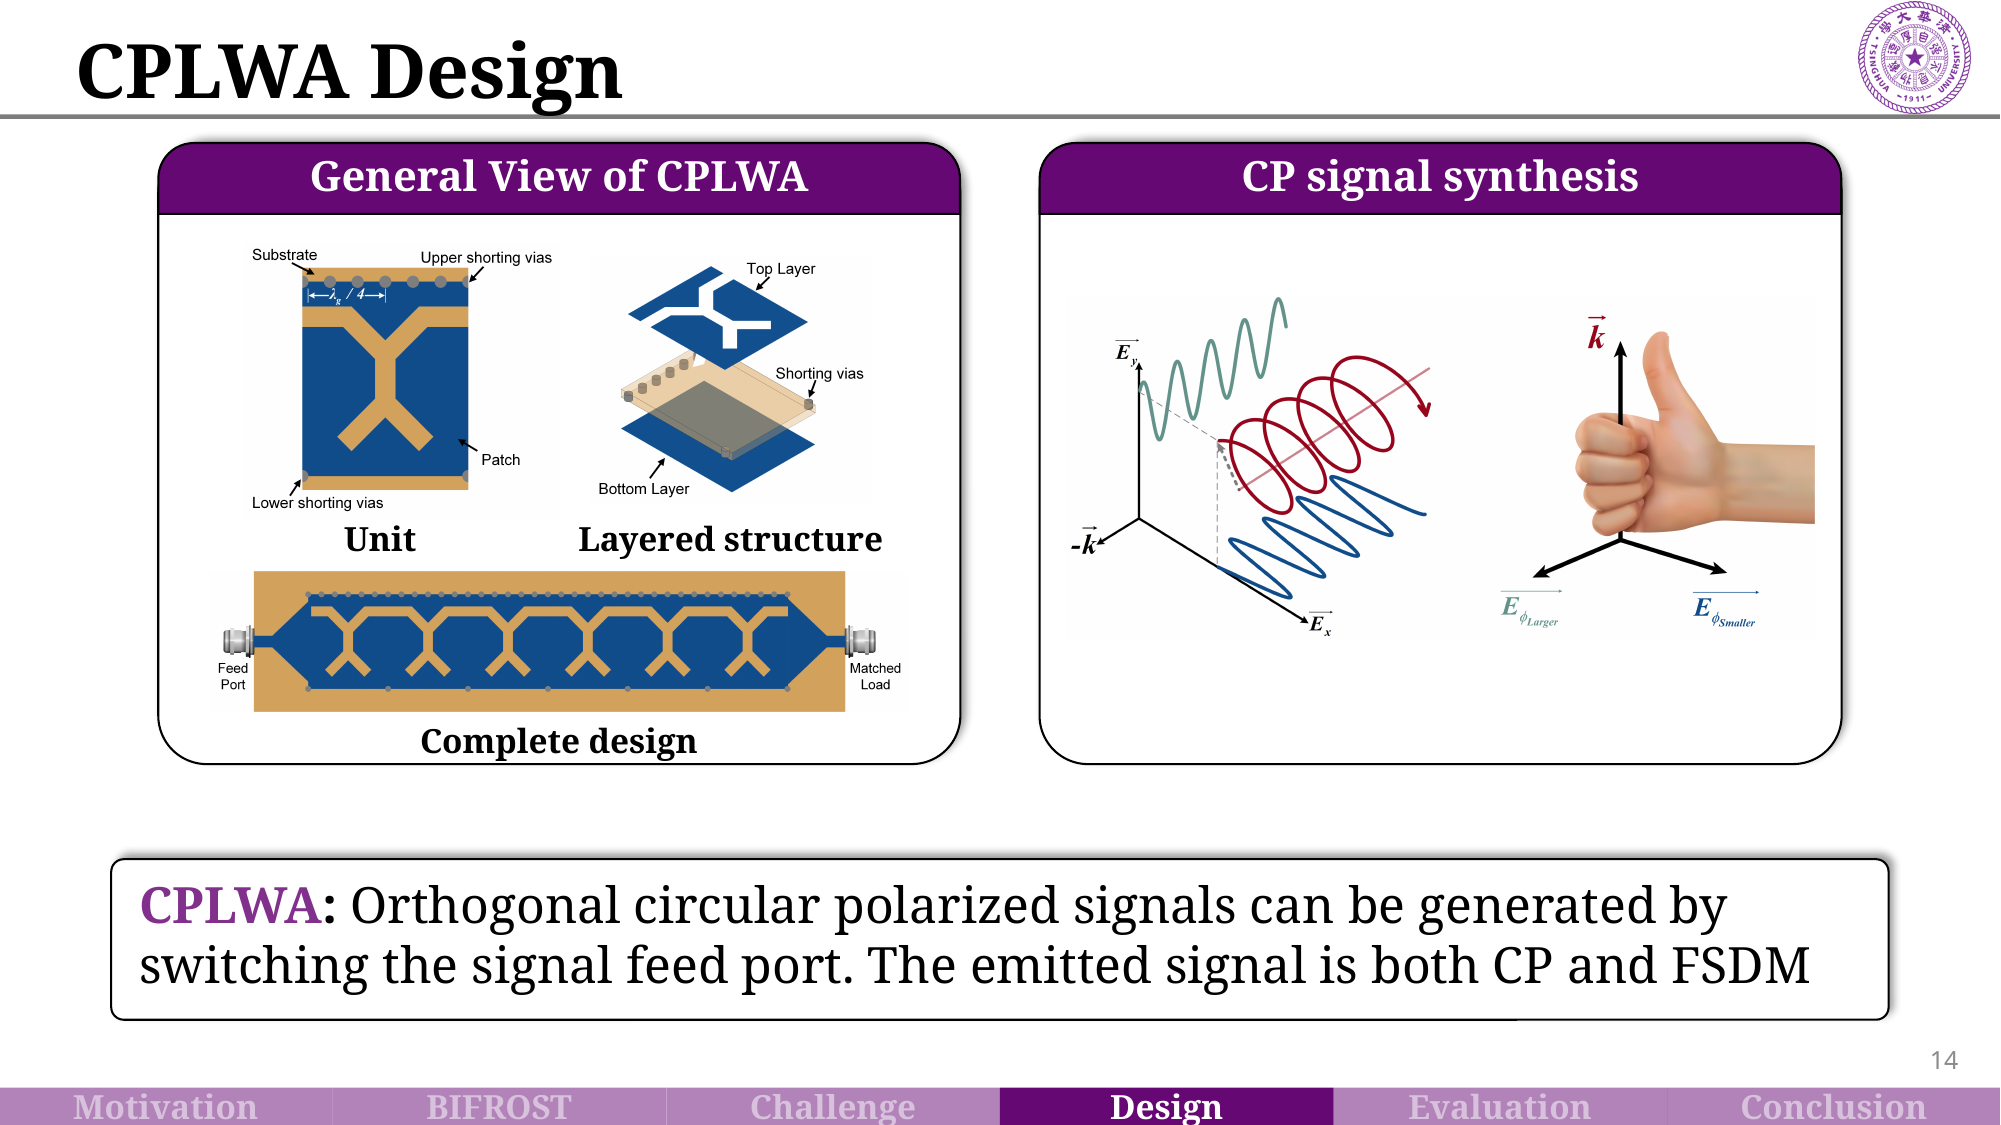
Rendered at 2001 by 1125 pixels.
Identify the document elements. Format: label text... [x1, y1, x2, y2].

title CPLWA Design [60, 0, 1786, 148]
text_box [111, 859, 1889, 1020]
text_box [1038, 215, 1843, 766]
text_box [158, 143, 961, 769]
picture [1858, 1, 1971, 114]
picture [1066, 297, 1815, 641]
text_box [0, 1087, 2000, 1125]
slide_number 14 [1888, 1042, 2000, 1081]
text_box CP signal synthesis [1038, 141, 1843, 215]
